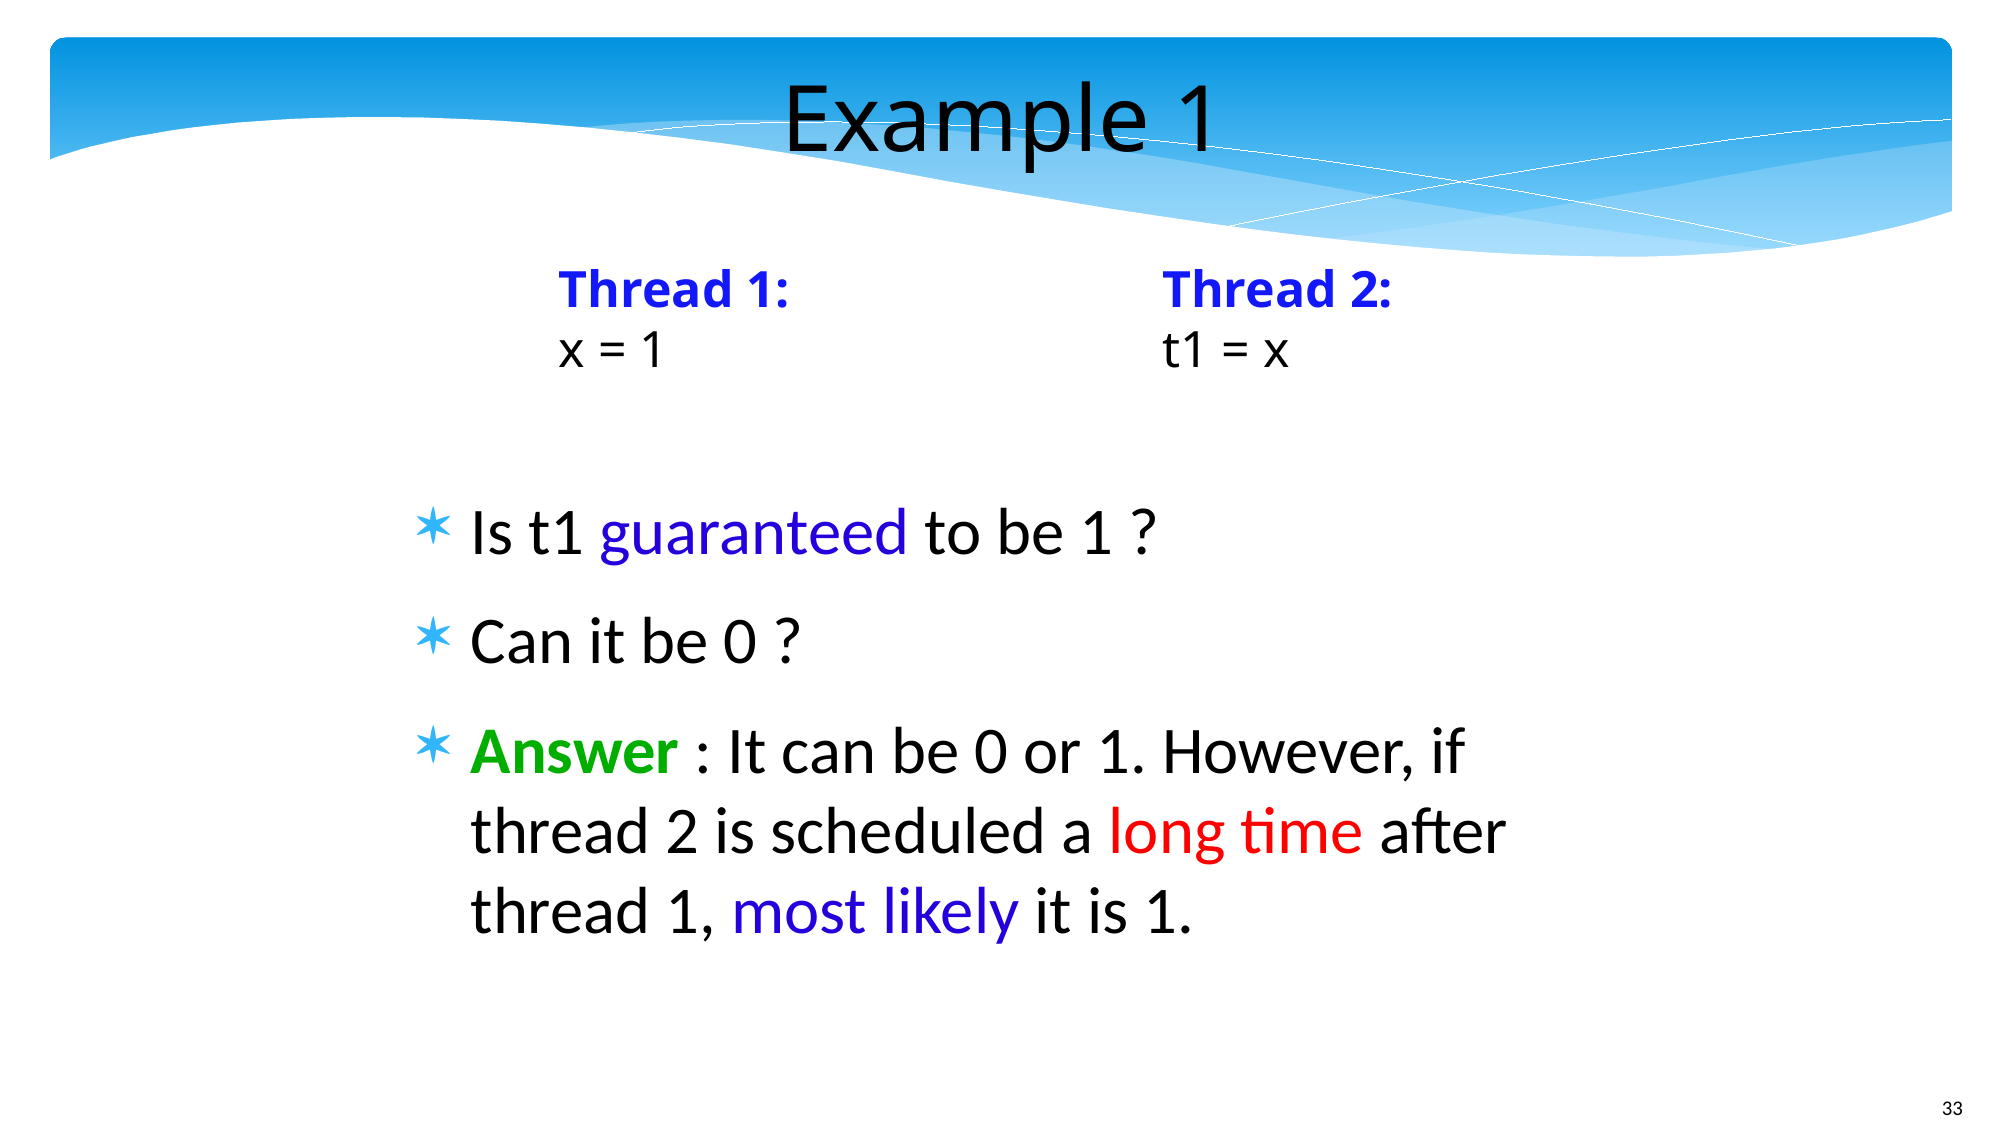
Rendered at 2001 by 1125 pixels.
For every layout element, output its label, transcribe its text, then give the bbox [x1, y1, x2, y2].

title Example 1 [395, 37, 1613, 192]
text_box Thread 1: x = 1 [543, 249, 805, 385]
list Is t1 guaranteed to be 1 ? Can it be 0 ? Answer : It can be 0 or 1. However, if thread 2 is scheduled a long time after thread 1, most likely it is 1. [399, 487, 1617, 978]
text_box Thread 2: t1 = x [1147, 250, 1408, 385]
